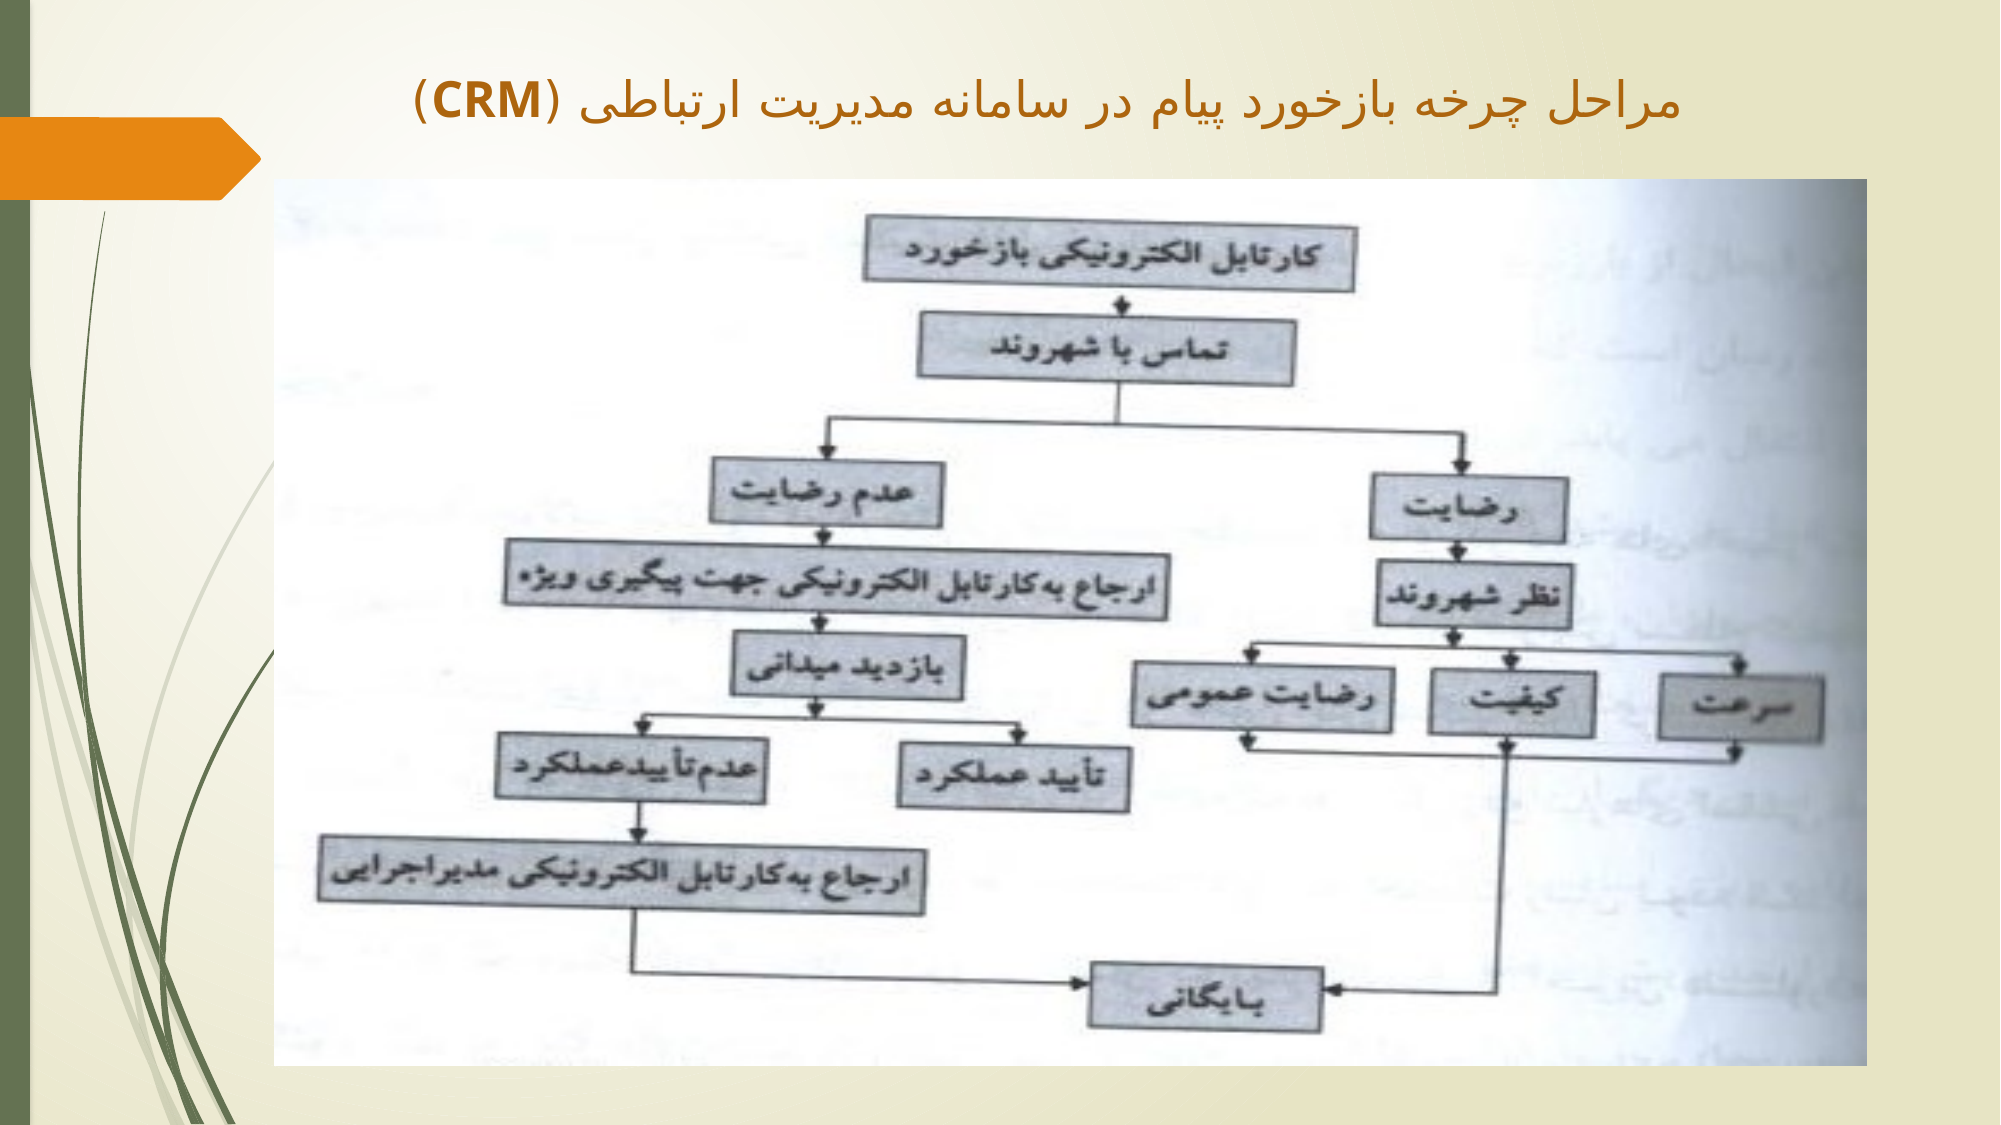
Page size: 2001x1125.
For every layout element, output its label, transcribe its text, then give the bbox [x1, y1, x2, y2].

title مراحل چرخه بازخورد پیام در سامانه مدیریت ارتباطی (CRM) [137, 59, 1959, 180]
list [274, 179, 1867, 1066]
